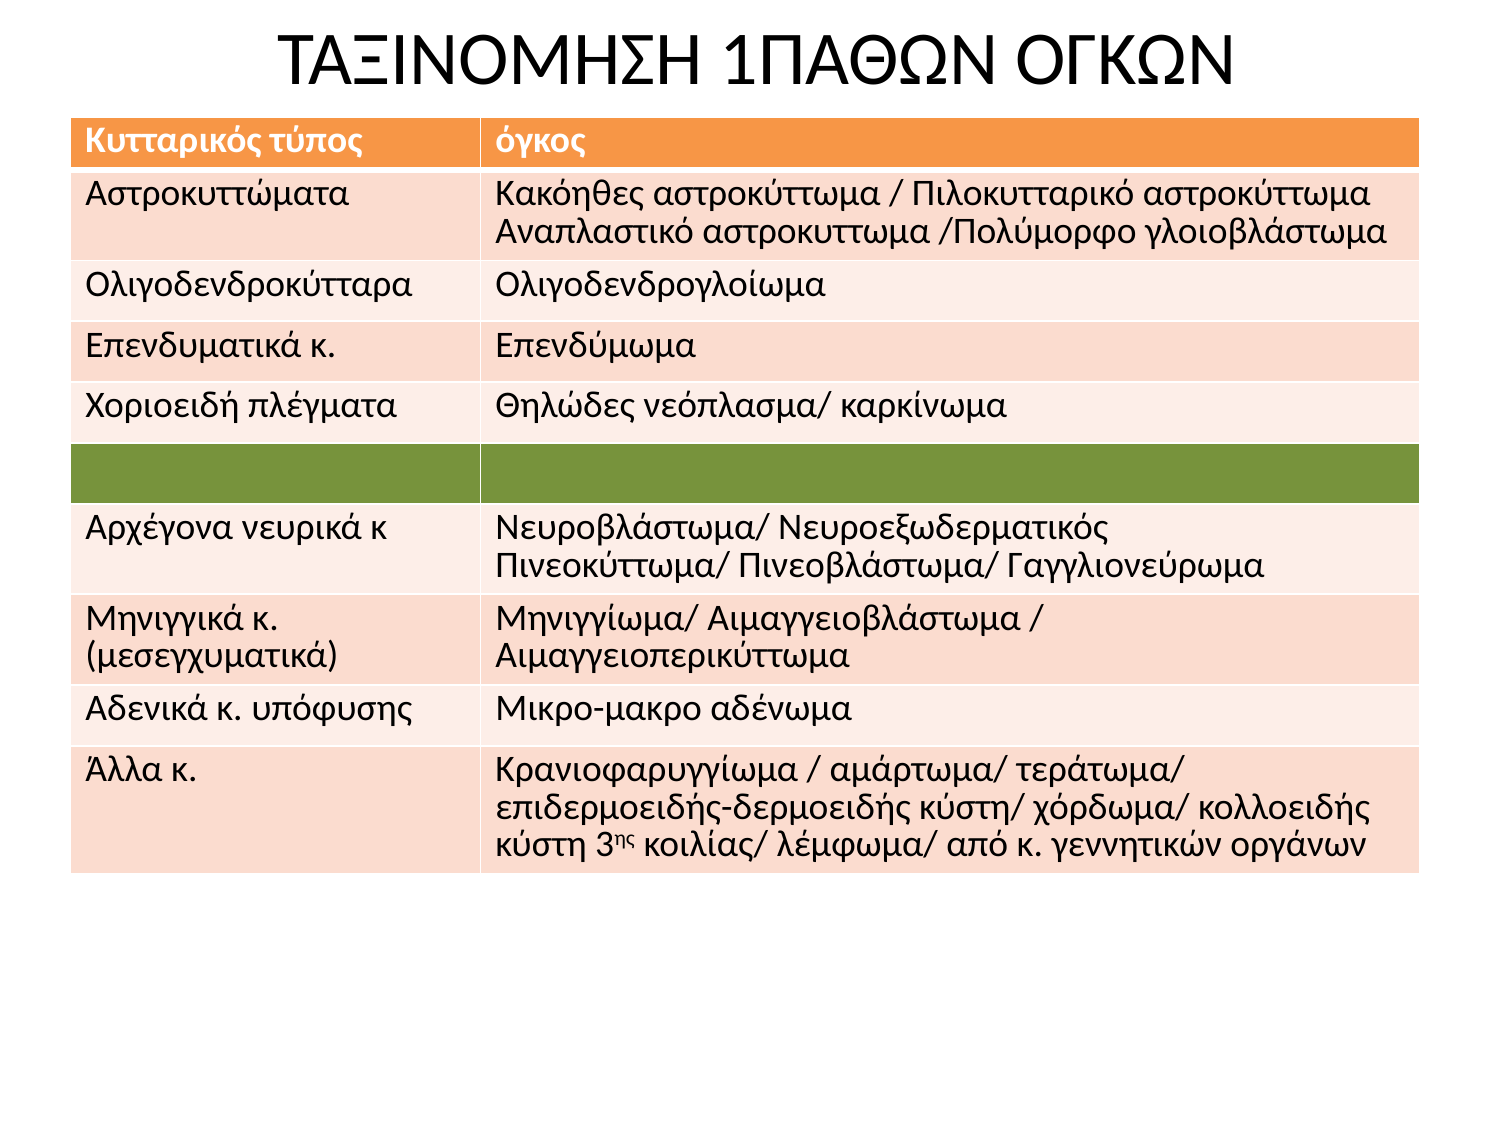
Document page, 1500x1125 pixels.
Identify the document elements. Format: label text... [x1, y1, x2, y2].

table_cell Αστροκυττώματα [71, 173, 480, 260]
table_cell Αρχέγονα νευρικά κ [71, 505, 480, 593]
table_cell Επενδύμωμα [481, 322, 1419, 381]
table_cell Αδενικά κ. υπόφυσης [71, 686, 480, 745]
table_cell Κρανιοφαρυγγίωμα / αμάρτωμα/ τεράτωμα/ επιδερμοειδής-δερμοειδής κύστη/ χόρδωμα/ κολλοειδής κύστη 3ης κοιλίας/ λέμφωμα/ από κ. γεννητικών οργάνων [481, 747, 1419, 873]
table_cell Χοριοειδή πλέγματα [71, 383, 480, 442]
table_cell Ολιγοδενδροκύτταρα [71, 261, 480, 320]
table_cell Μηνιγγίωμα/ Αιμαγγειοβλάστωμα / Αιμαγγειοπερικύττωμα [481, 595, 1419, 684]
table_header Κυτταρικός τύπος [71, 118, 480, 167]
table_cell Νευροβλάστωμα/ Νευροεξωδερματικός Πινεοκύττωμα/ Πινεοβλάστωμα/ Γαγγλιονεύρωμα [481, 505, 1419, 593]
table_header όγκος [481, 118, 1419, 167]
table_cell Επενδυματικά κ. [71, 322, 480, 381]
table_cell Κακόηθες αστροκύττωμα / Πιλοκυτταρικό αστροκύττωμα Αναπλαστικό αστροκυττωμα /Πολύμορφο γλοιοβλάστωμα [481, 173, 1419, 260]
table_cell Ολιγοδενδρογλοίωμα [481, 261, 1419, 320]
table_cell Μικρο-μακρο αδένωμα [481, 686, 1419, 745]
table_cell Άλλα κ. [71, 747, 480, 873]
table_cell Μηνιγγικά κ. (μεσεγχυματικά) [71, 595, 480, 684]
title ΤΑΞΙΝΟΜΗΣΗ 1ΠΑΘΩΝ ΟΓΚΩΝ [82, 0, 1432, 108]
table_cell [71, 444, 480, 503]
table_cell Θηλώδες νεόπλασμα/ καρκίνωμα [481, 383, 1419, 442]
table_cell [481, 444, 1419, 503]
